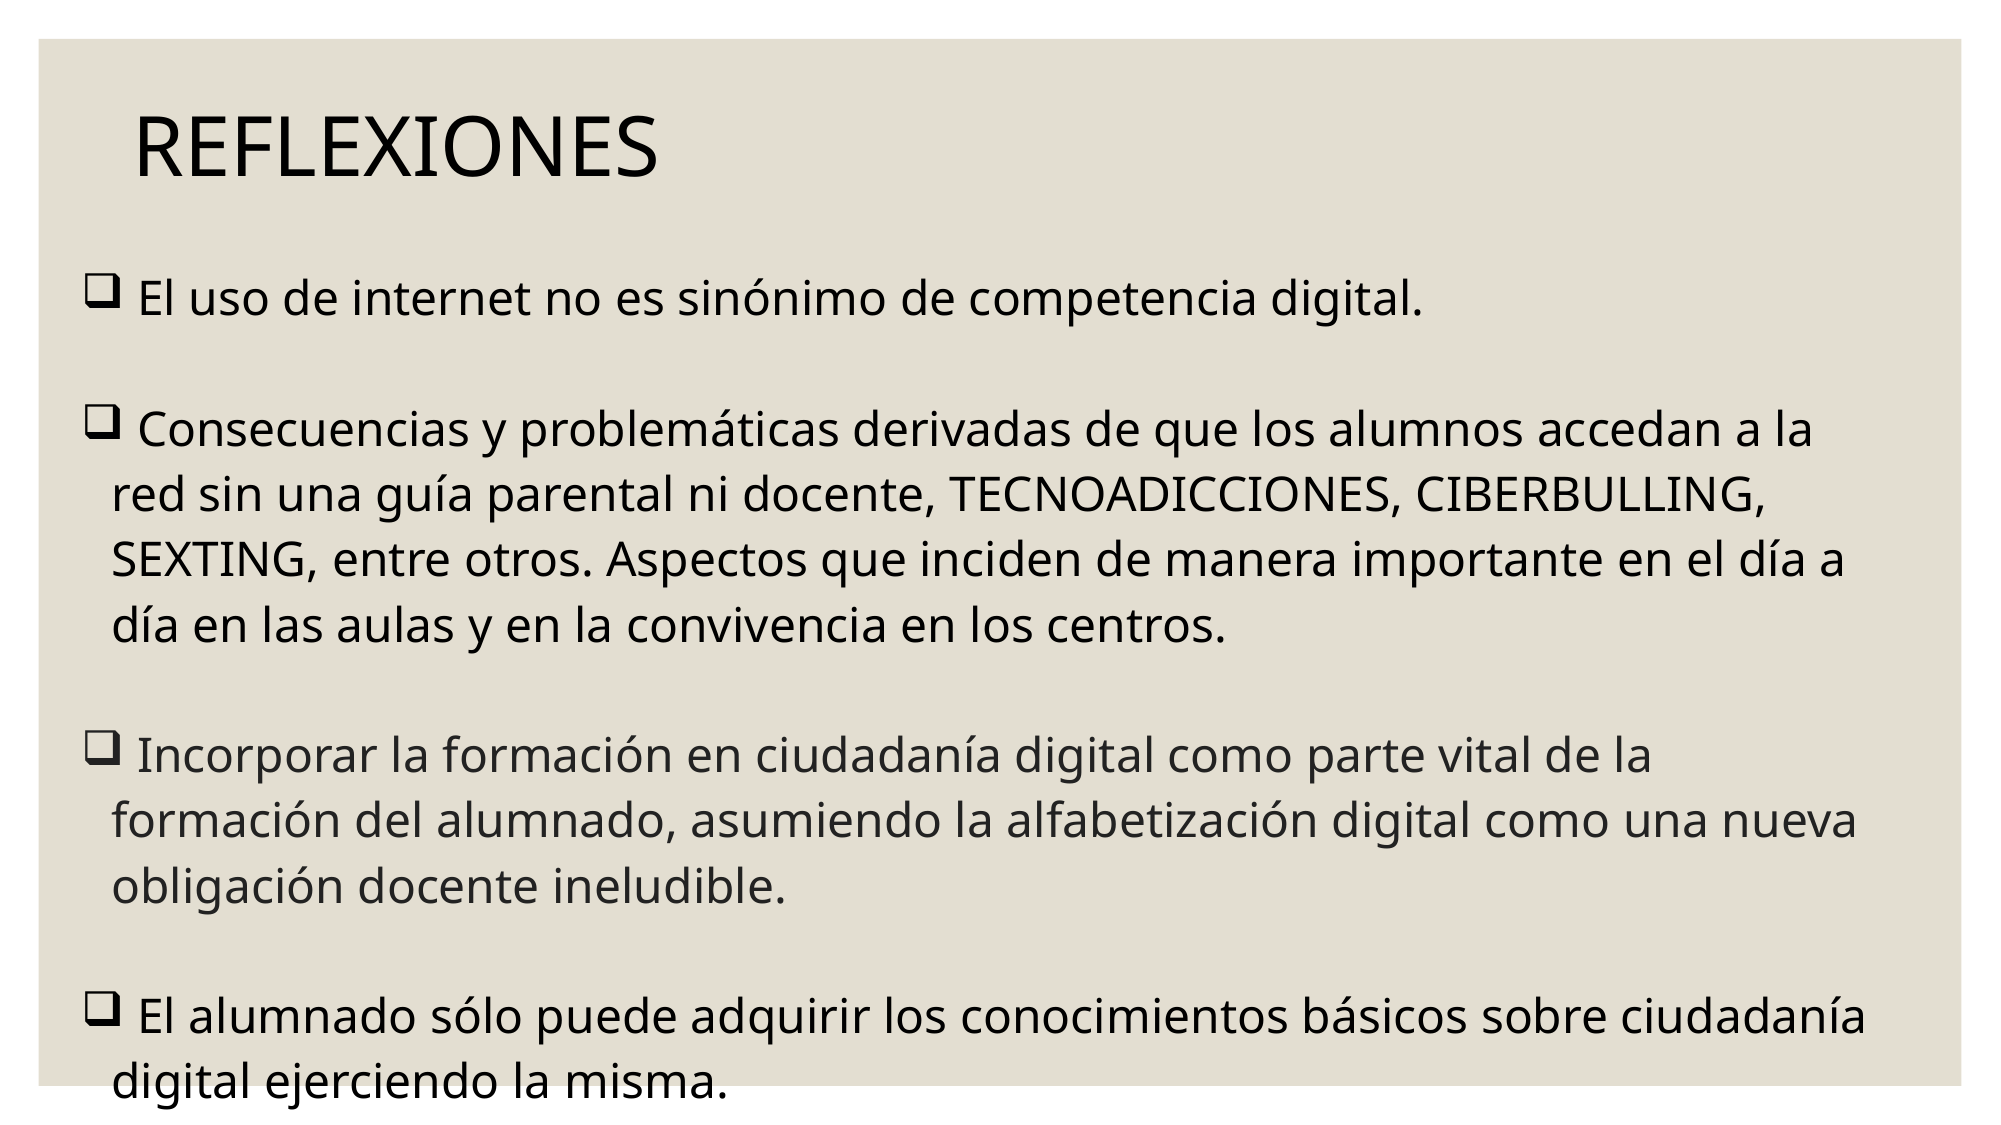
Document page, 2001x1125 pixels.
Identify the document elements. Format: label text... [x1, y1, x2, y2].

text_box REFLEXIONES [117, 86, 745, 201]
list El uso de internet no es sinónimo de competencia digital. Consecuencias y problemáticas derivadas de que los alumnos accedan a la red sin una guía parental ni docente, TECNOADICCIONES, CIBERBULLING, SEXTING, entre otros. Aspectos que inciden de manera importante en el día a día en las aulas y en la convivencia en los centros. Incorporar la formación en ciudadanía digital como parte vital de la formación del alumnado, asumiendo la alfabetización digital como una nueva obligación docente ineludible. El alumnado sólo puede adquirir los conocimientos básicos sobre ciudadanía digital ejerciendo la misma. [66, 174, 1896, 1125]
